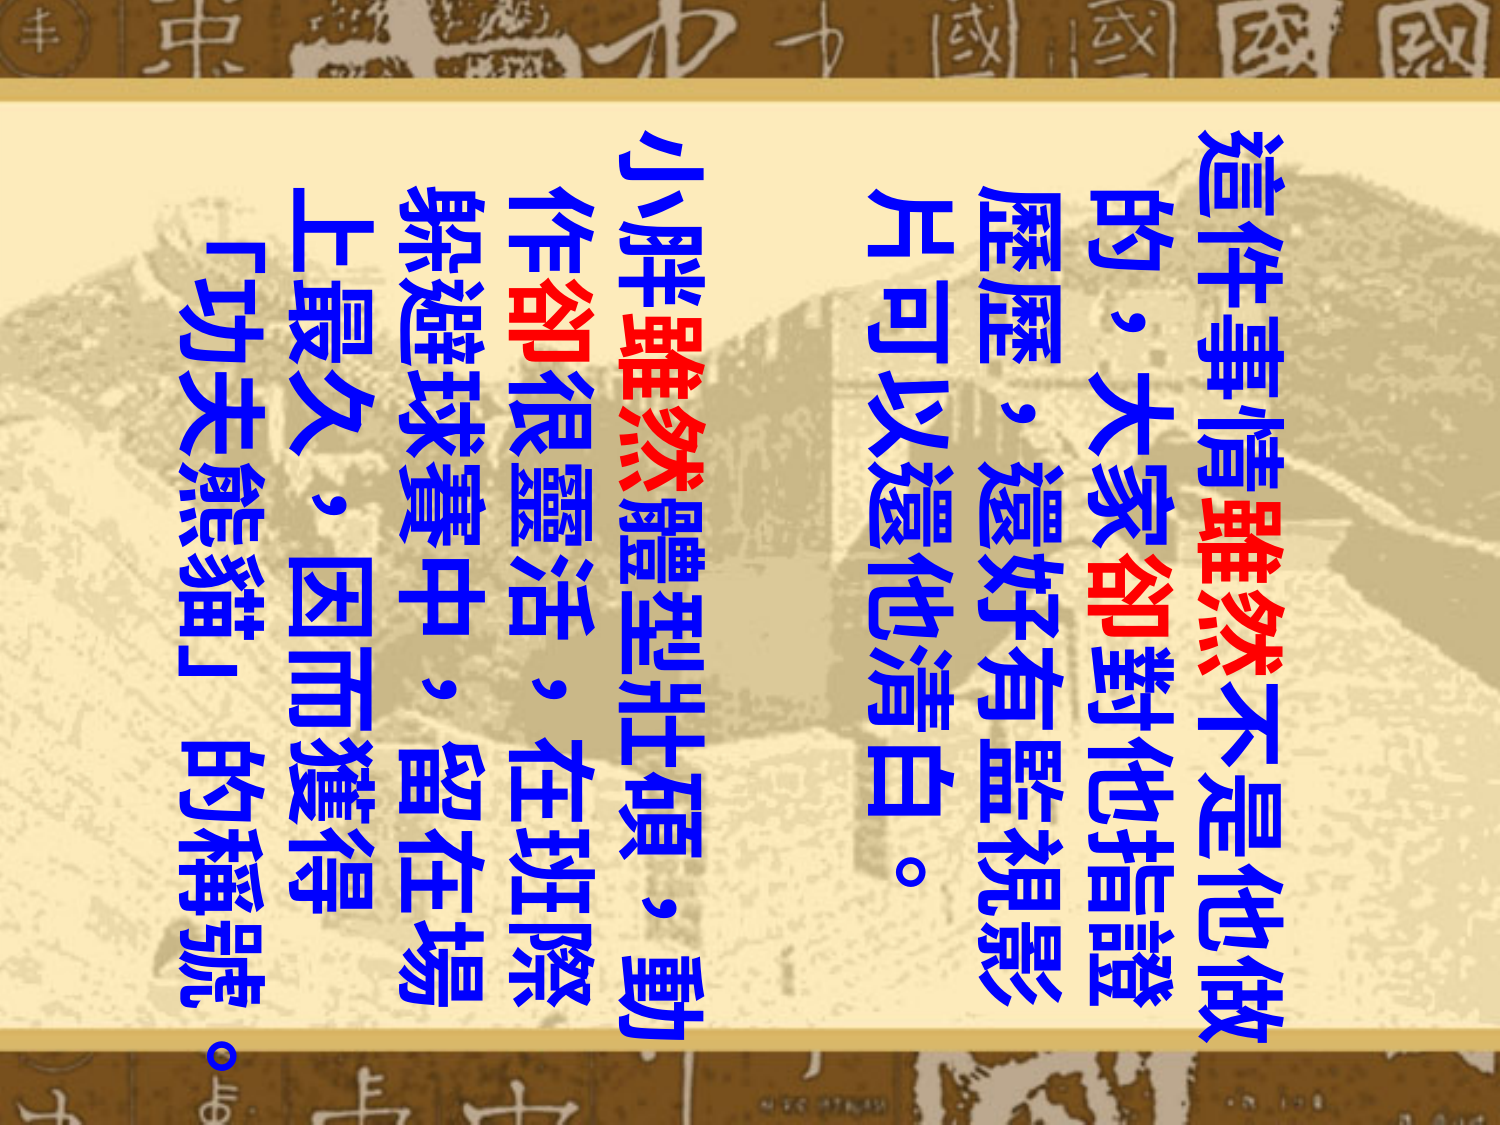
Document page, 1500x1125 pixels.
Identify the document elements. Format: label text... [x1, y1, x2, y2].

text_box 小胖雖然體型壯碩，動作卻很靈活，在班際躲避球賽中，留在場上最久，因而獲得「功夫熊貓」的稱號。 [76, 113, 727, 1071]
picture [0, 0, 1500, 1125]
text_box 這件事情雖然不是他做的，大家卻對他指證歷歷，還好有監視影片可以還他清白。 [785, 113, 1306, 1071]
